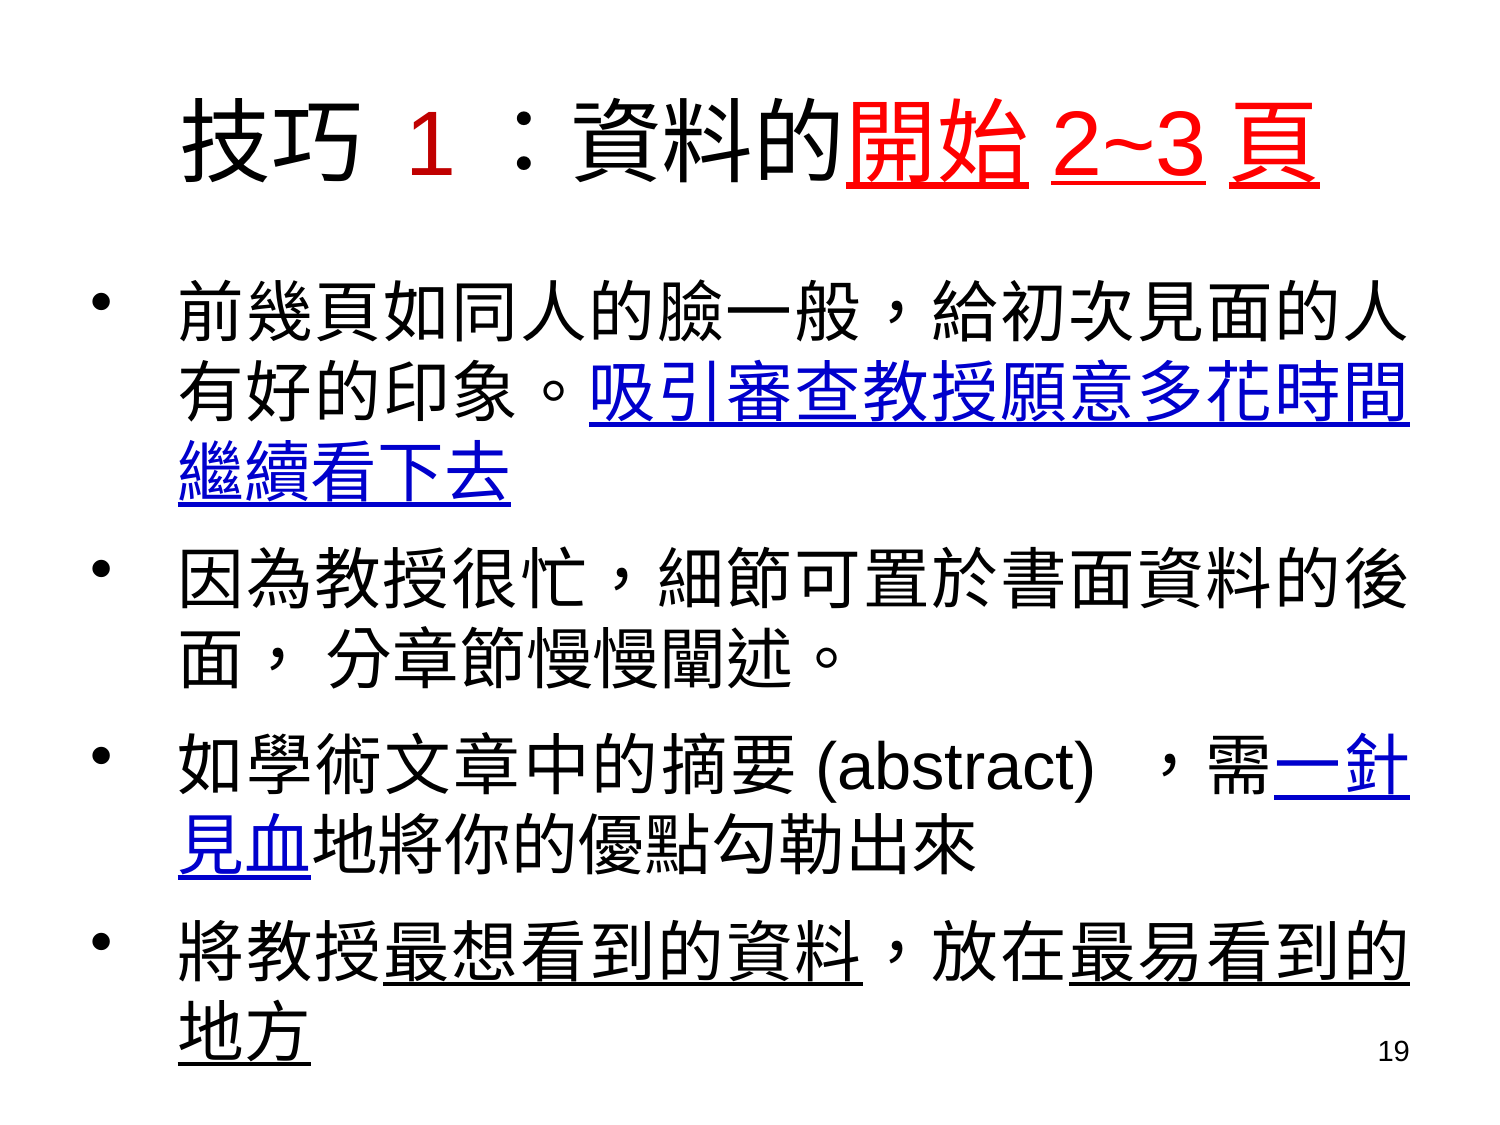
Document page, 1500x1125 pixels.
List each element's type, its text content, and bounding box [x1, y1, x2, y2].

list 前幾頁如同人的臉一般，給初次見面的人有好的印象。吸引審查教授願意多花時間繼續看下去 因為教授很忙，細節可置於書面資料的後面， 分章節慢慢闡述。 如學術文章中的摘要(abstract) ，需一針見血地將你的優點勾勒出來 將教授最想看到的資料，放在最易看到的地方 [74, 262, 1426, 1006]
slide_number 19 [1074, 1024, 1426, 1103]
title 技巧 1：資料的開始2~3頁 [74, 44, 1426, 233]
